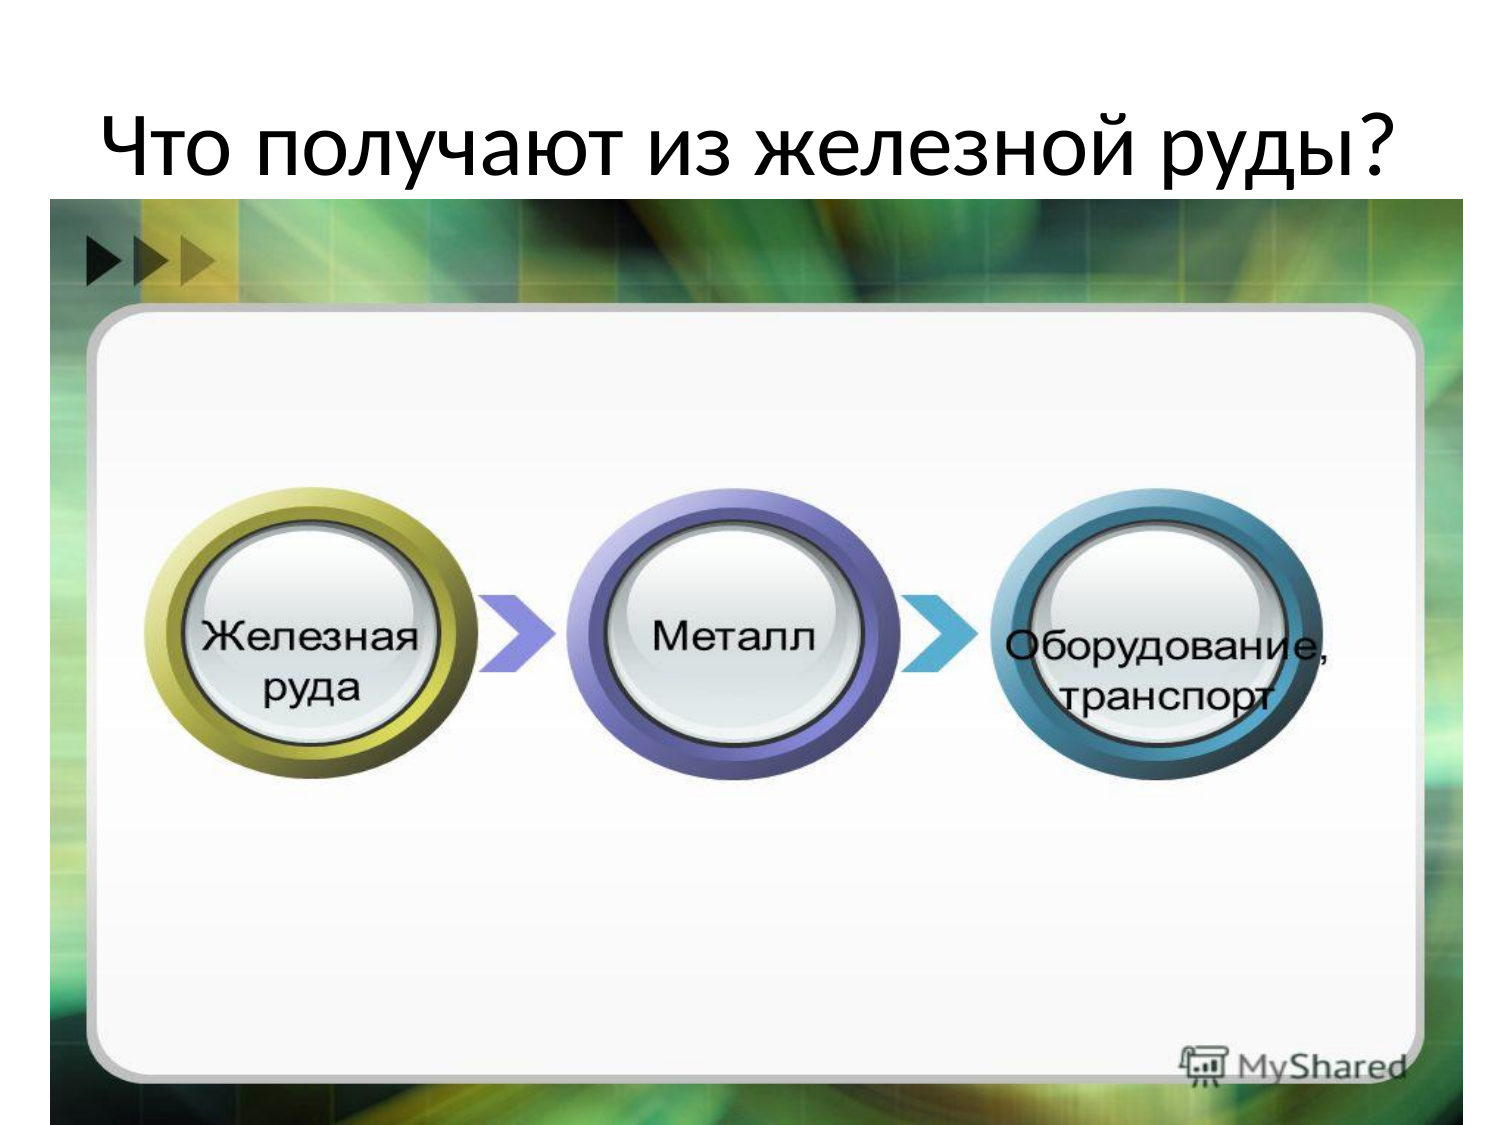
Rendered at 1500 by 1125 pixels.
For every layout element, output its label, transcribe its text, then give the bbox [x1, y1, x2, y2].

title Что получают из железной руды? [75, 45, 1425, 198]
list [49, 199, 1463, 1125]
